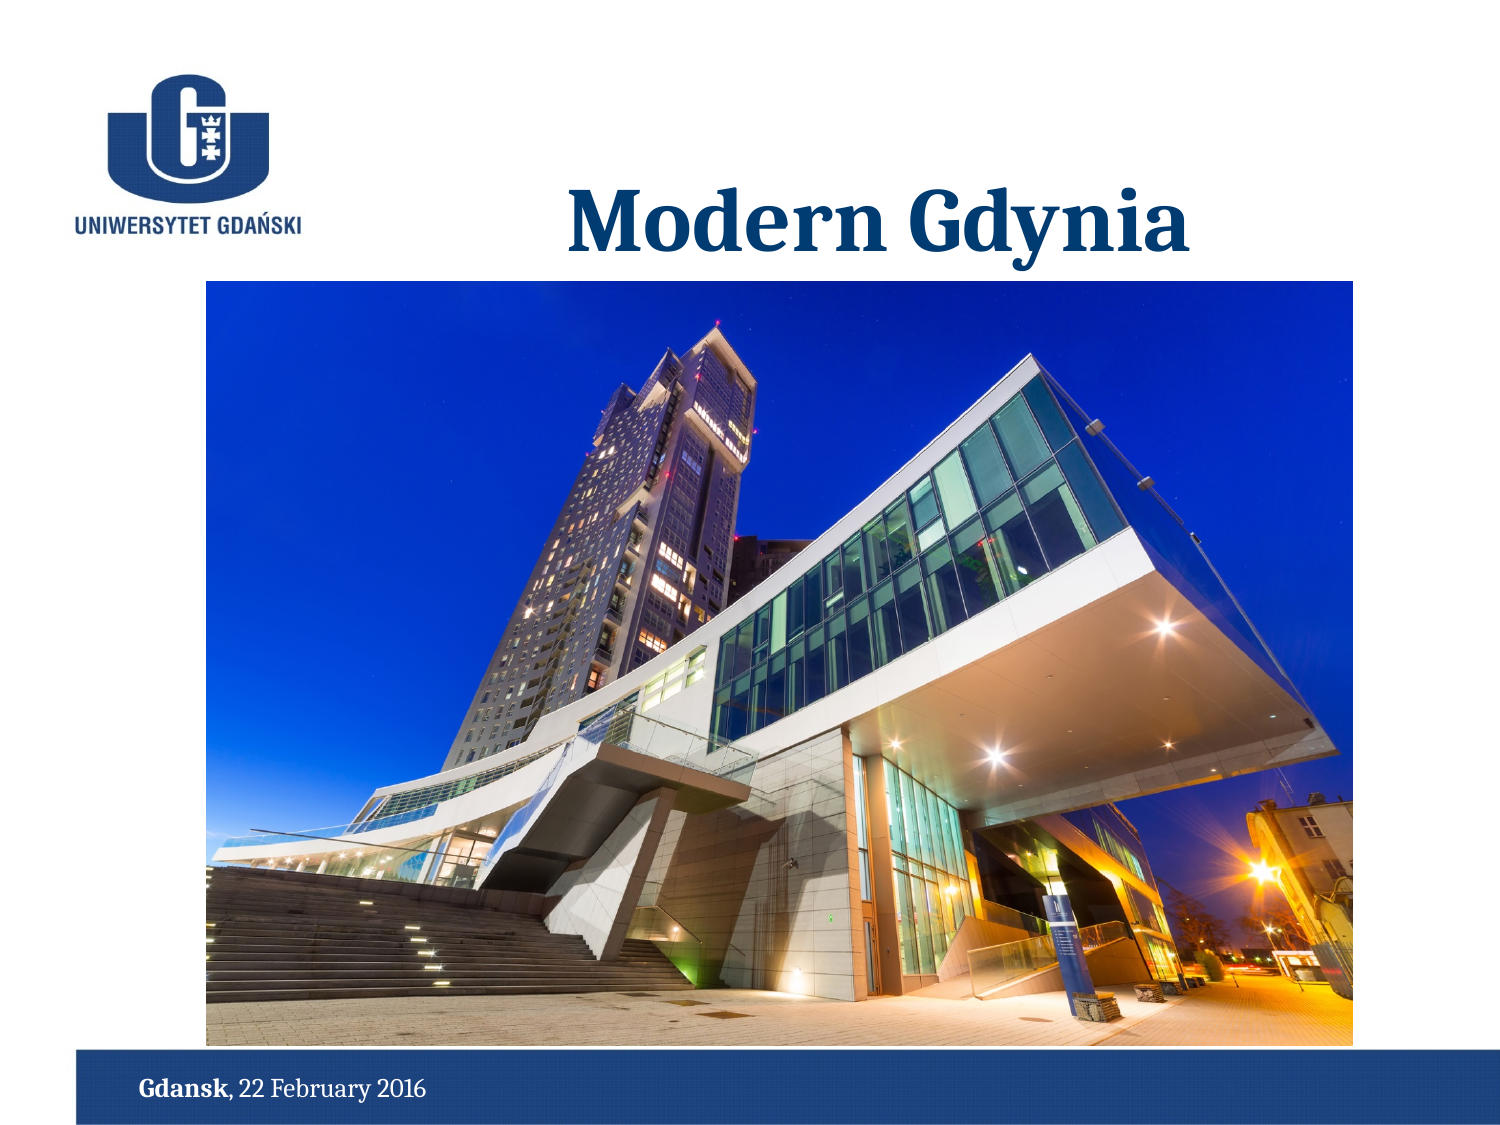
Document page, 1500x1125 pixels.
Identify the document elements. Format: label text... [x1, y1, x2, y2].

text_box Modern Gdynia [372, 42, 1388, 284]
picture [0, 0, 1500, 1125]
text_box Gdansk, 22 February 2016 [123, 1063, 609, 1111]
